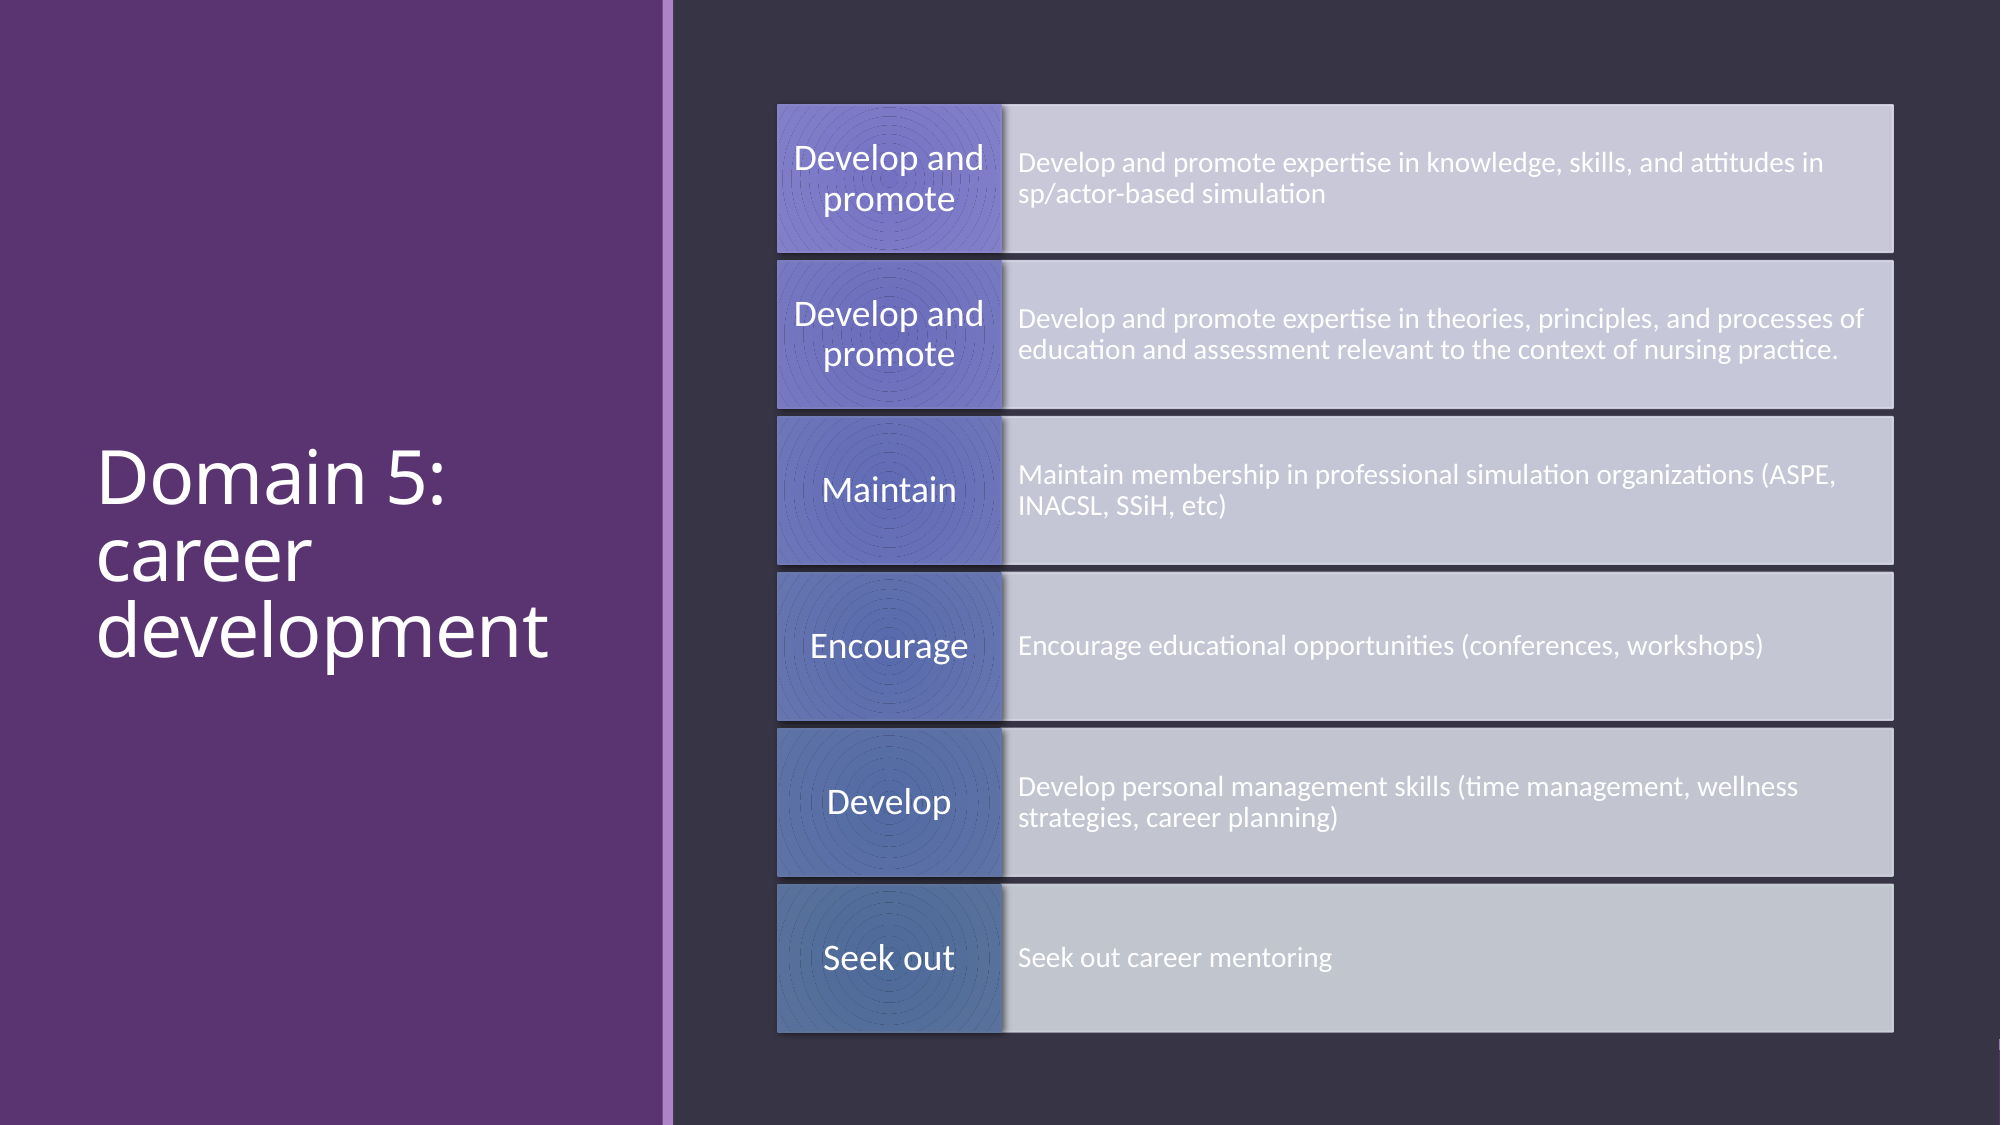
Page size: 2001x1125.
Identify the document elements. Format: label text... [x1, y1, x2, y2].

title Domain 5: career development [80, 84, 587, 1032]
text_box [0, 0, 661, 1125]
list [777, 104, 1894, 1033]
text_box [661, 0, 674, 1125]
text_box [674, 0, 2000, 1125]
